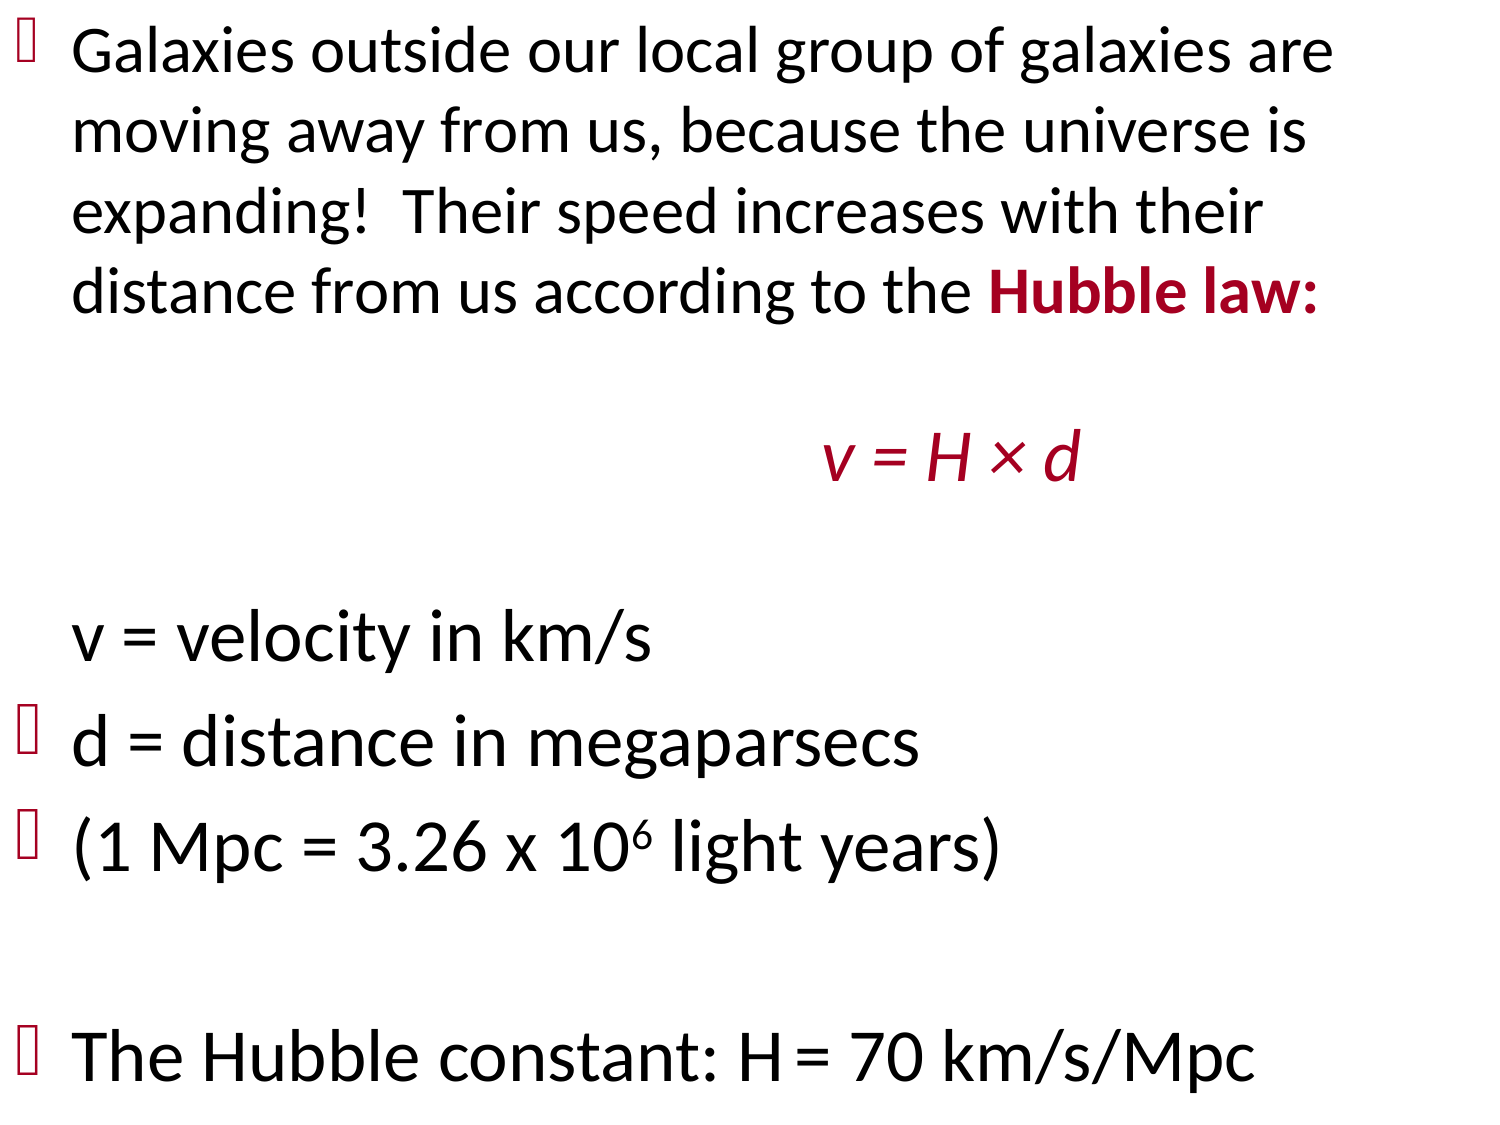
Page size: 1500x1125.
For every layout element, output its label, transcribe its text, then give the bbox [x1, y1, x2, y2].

list Galaxies outside our local group of galaxies are moving away from us, because the universe is expanding! Their speed increases with their distance from us according to the Hubble law: v = H × d v = velocity in km/s d = distance in megaparsecs (1 Mpc = 3.26 x 106 light years) The Hubble constant: H = 70 km/s/Mpc [0, 0, 1500, 1124]
